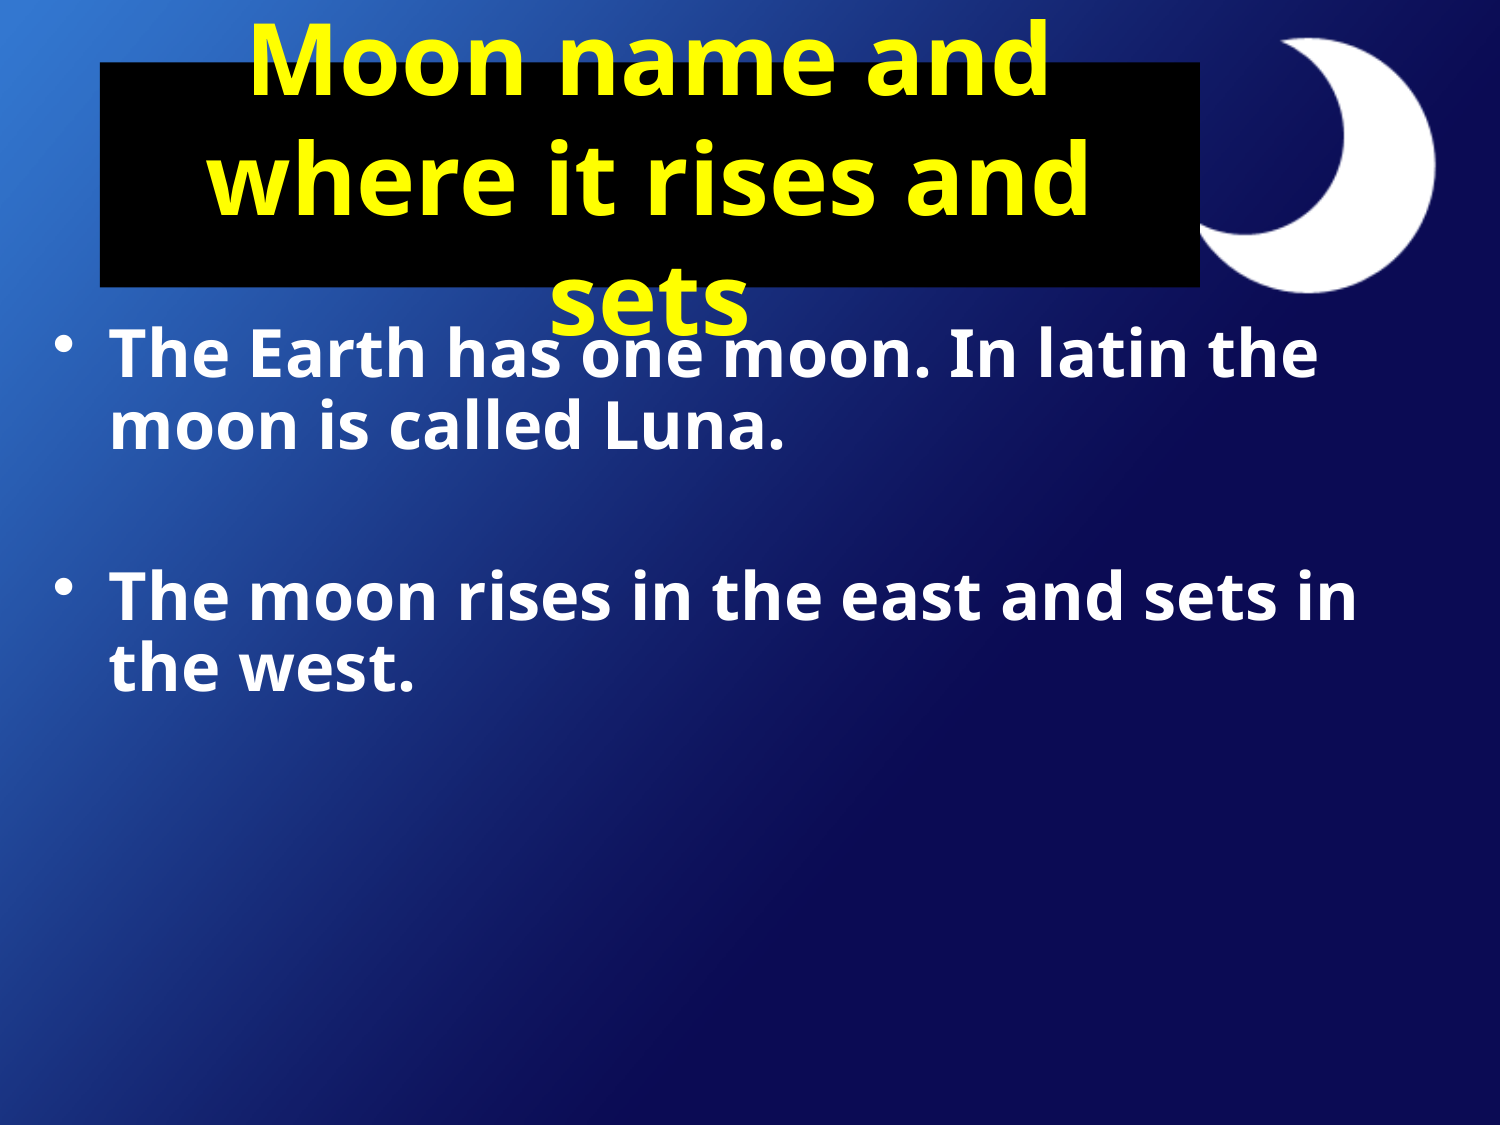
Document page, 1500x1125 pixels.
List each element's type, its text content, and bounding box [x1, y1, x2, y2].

picture [0, 0, 1500, 1125]
list The Earth has one moon. In latin the moon is called Luna. The moon rises in the east and sets in the west. [37, 312, 1388, 1055]
title Moon name and where it rises and sets [99, 62, 1200, 288]
